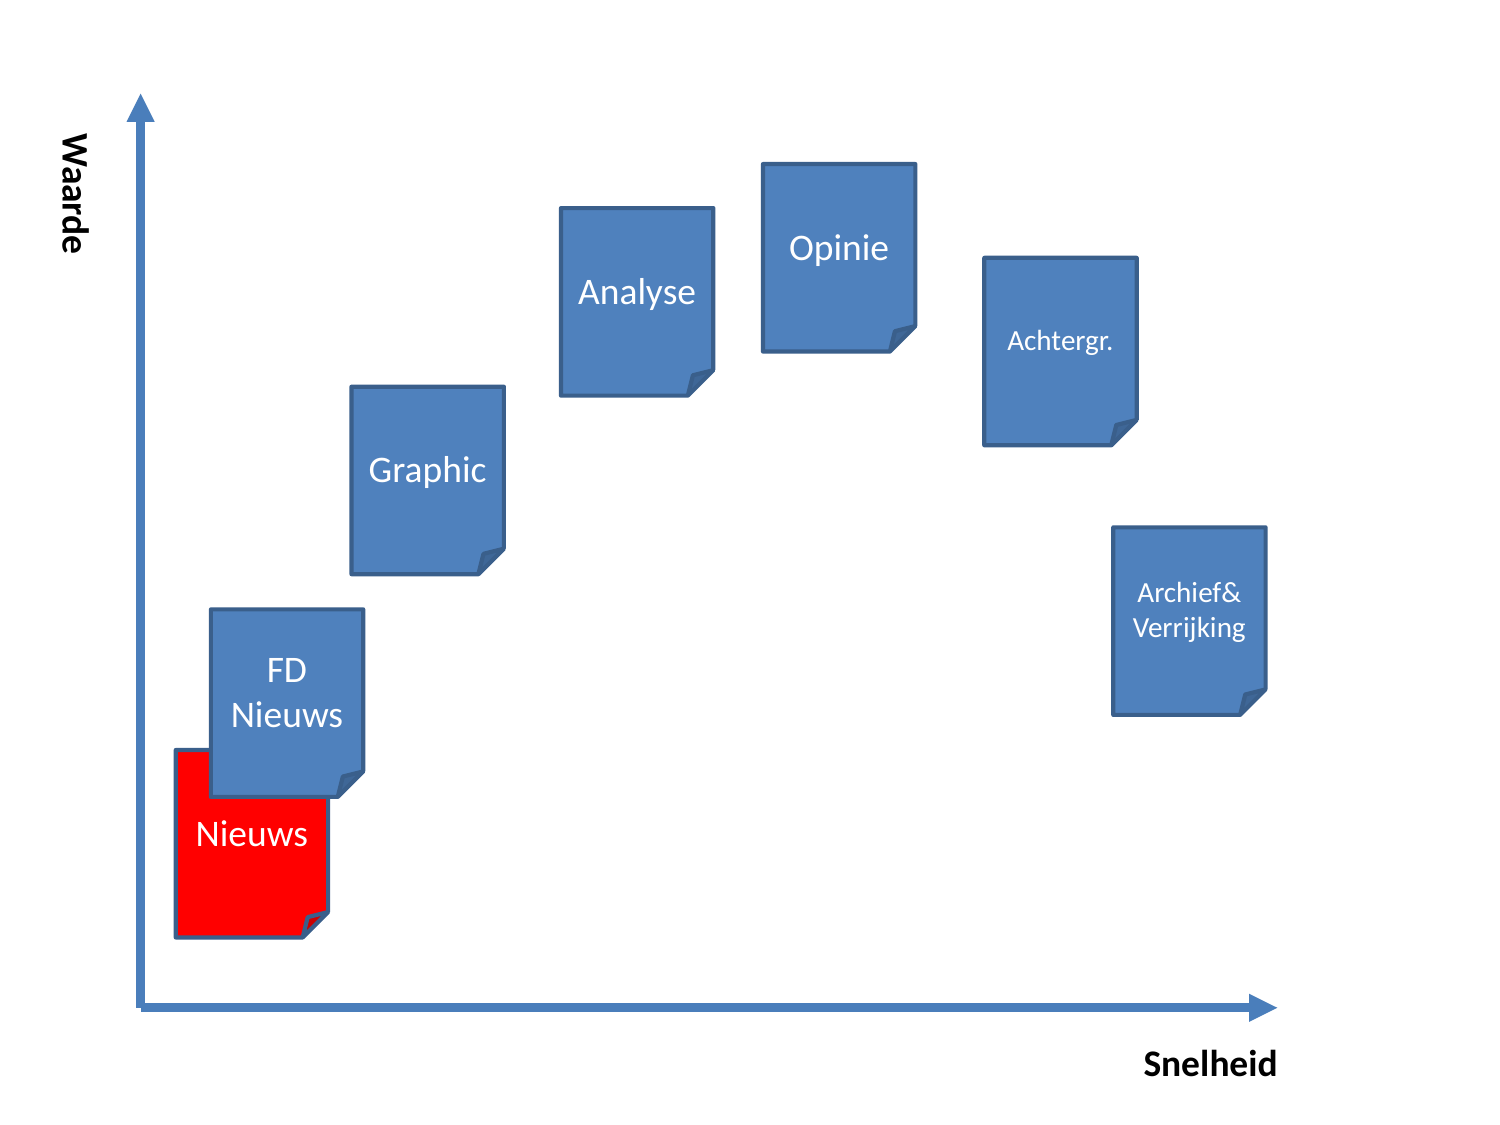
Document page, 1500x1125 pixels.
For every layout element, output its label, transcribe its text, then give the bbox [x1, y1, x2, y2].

text_box Achtergr. [982, 255, 1139, 448]
text_box FD Nieuws [208, 607, 366, 799]
text_box Graphic [349, 558, 498, 577]
text_box Analyse [558, 206, 716, 398]
text_box Waarde [47, 118, 108, 270]
text_box Nieuws [173, 747, 331, 940]
text_box Graphic [349, 384, 506, 549]
text_box Snelheid [1128, 1031, 1293, 1091]
text_box Opinie [760, 161, 918, 354]
text_box Archief& Verrijking [1111, 525, 1268, 717]
